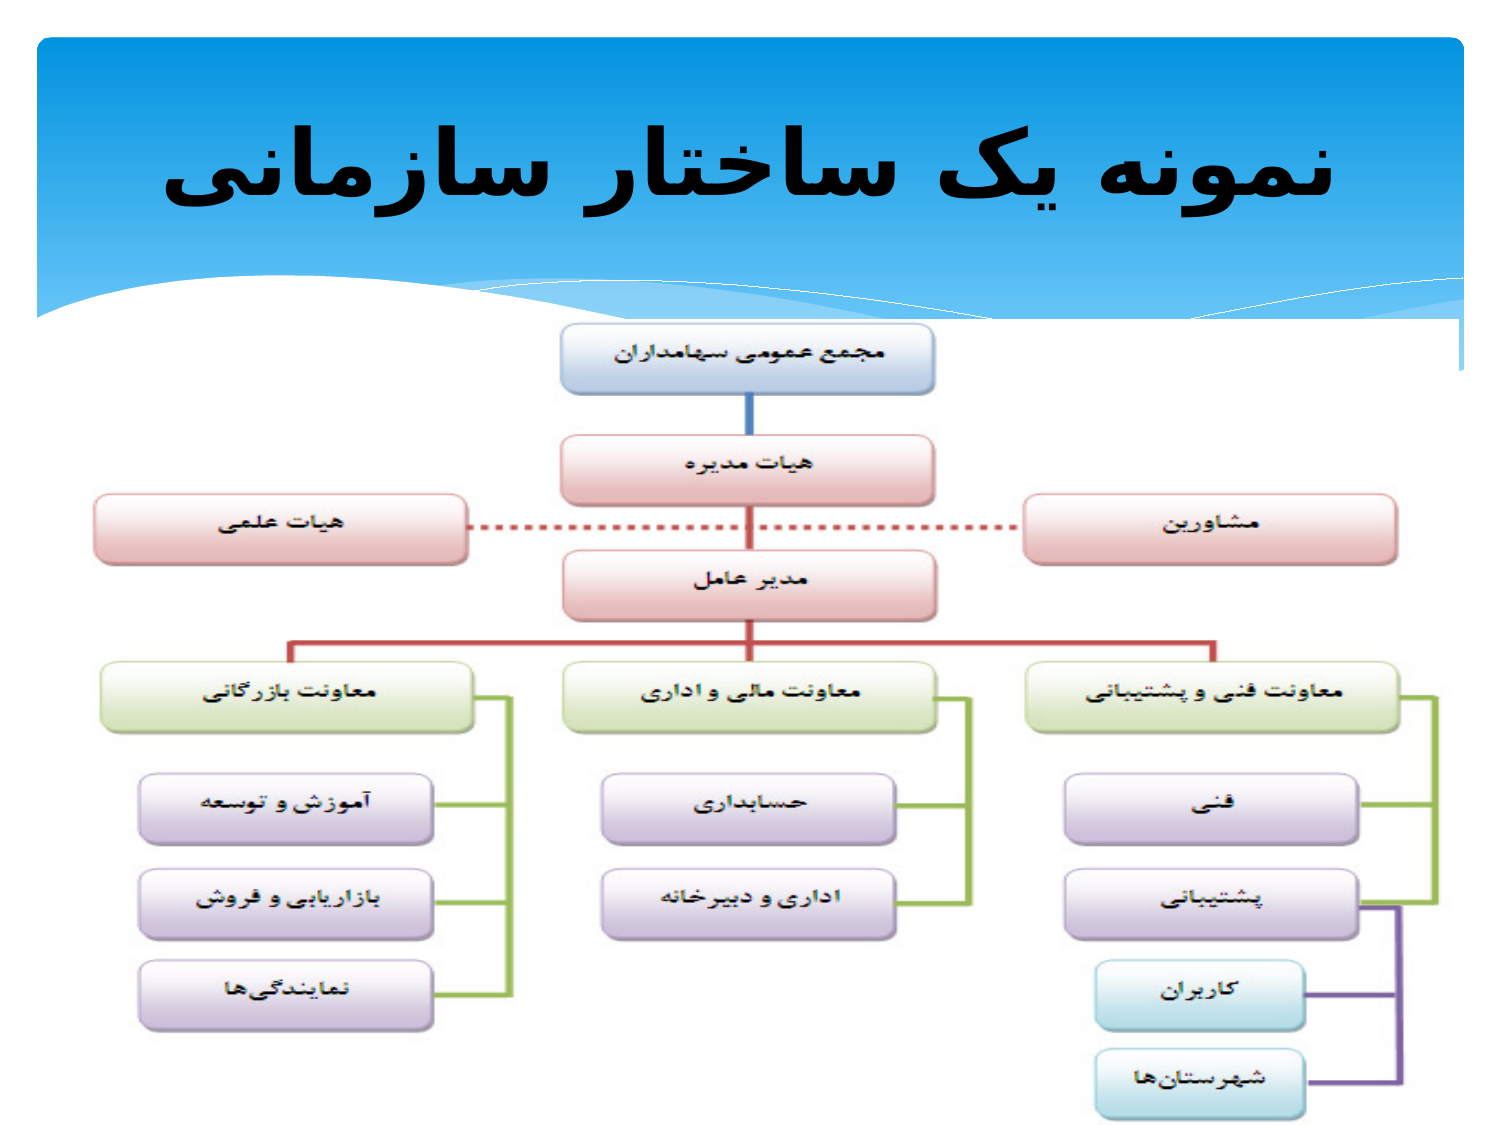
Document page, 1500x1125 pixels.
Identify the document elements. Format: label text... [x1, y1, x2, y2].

title نمونه یک ساختار سازمانی [75, 55, 1425, 261]
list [76, 318, 1459, 1125]
